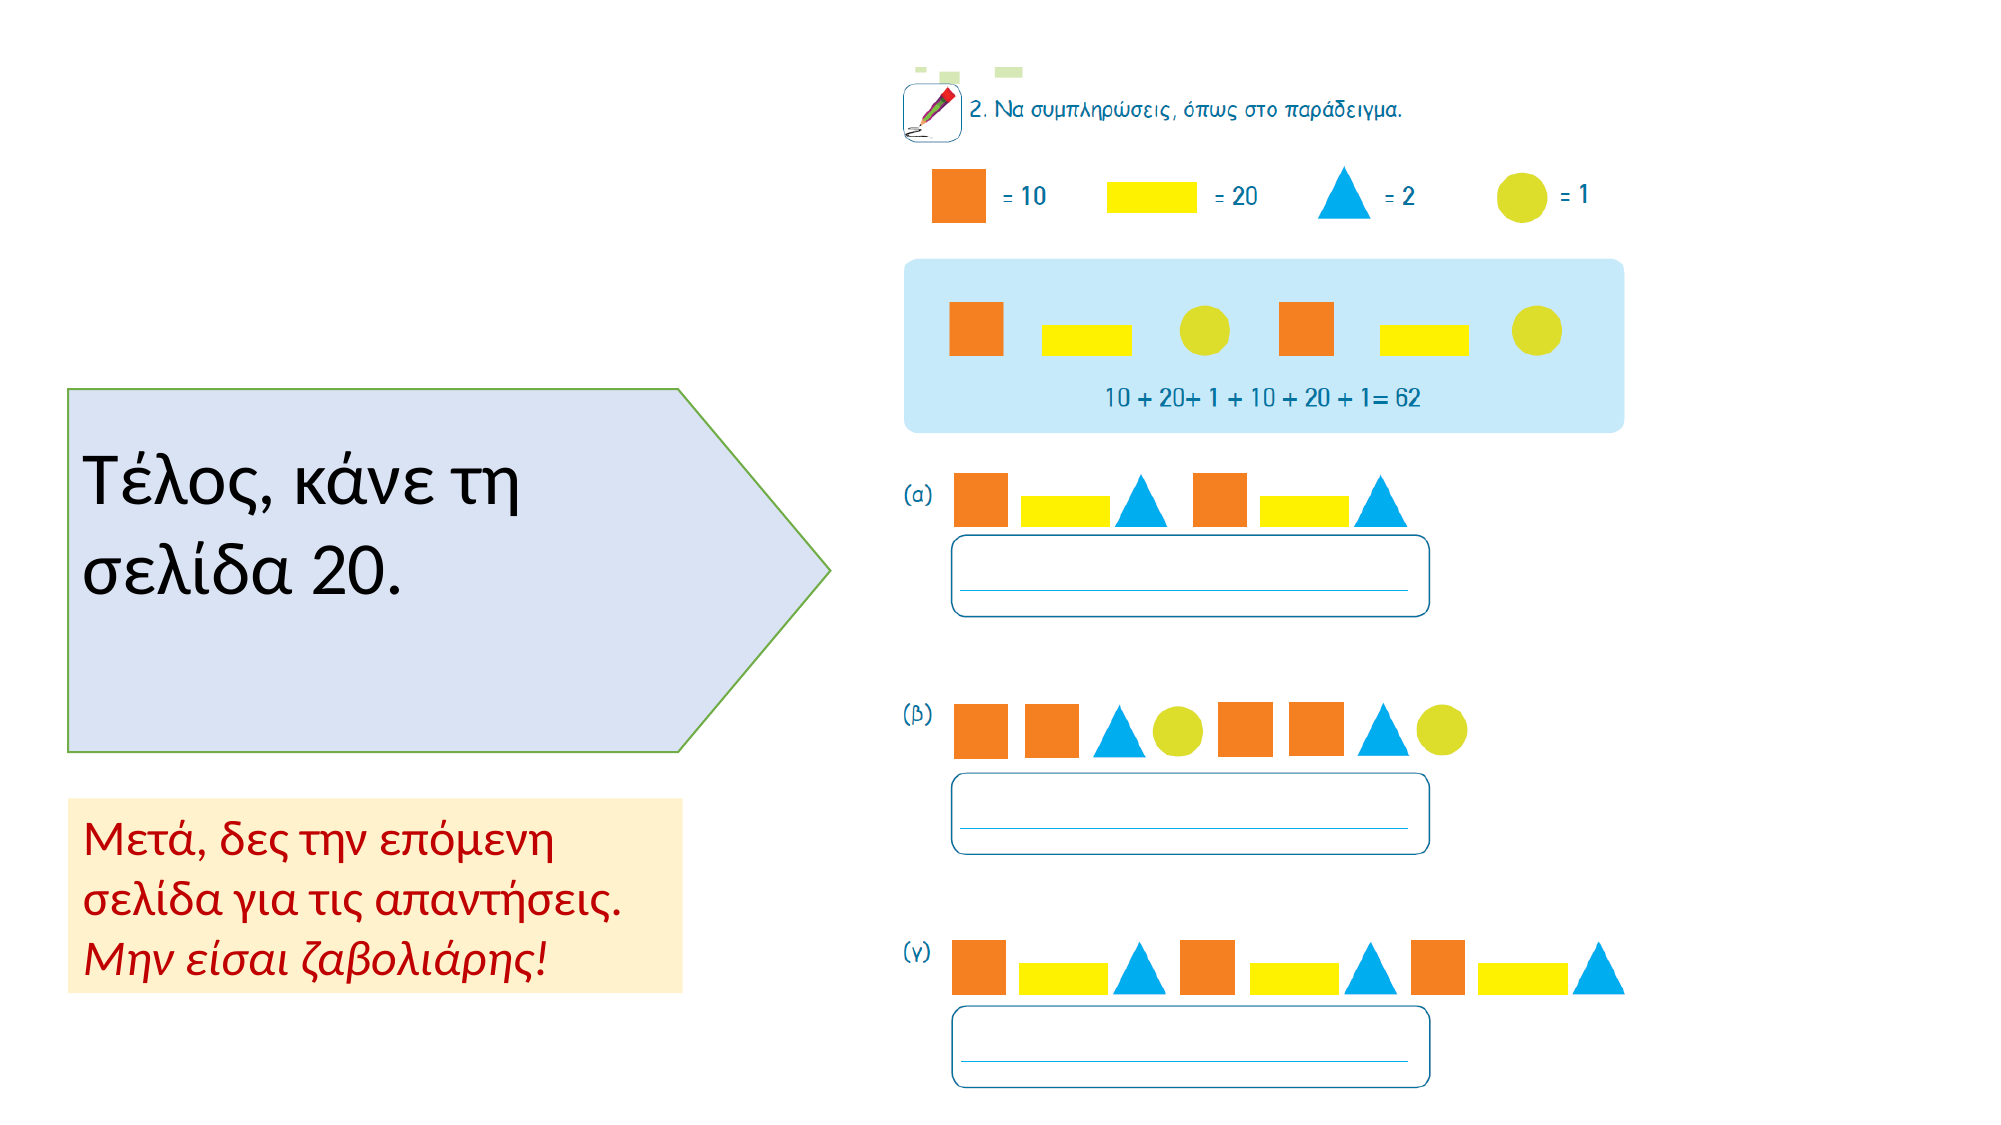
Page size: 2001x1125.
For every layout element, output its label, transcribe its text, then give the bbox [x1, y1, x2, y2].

picture [896, 67, 1694, 1095]
text_box Μετά, δες την επόμενη σελίδα για τις απαντήσεις. Μην είσαι ζαβολιάρης! [68, 798, 683, 994]
text_box Τέλος, κάνε τη σελίδα 20. [68, 422, 712, 617]
text_box [67, 388, 832, 754]
